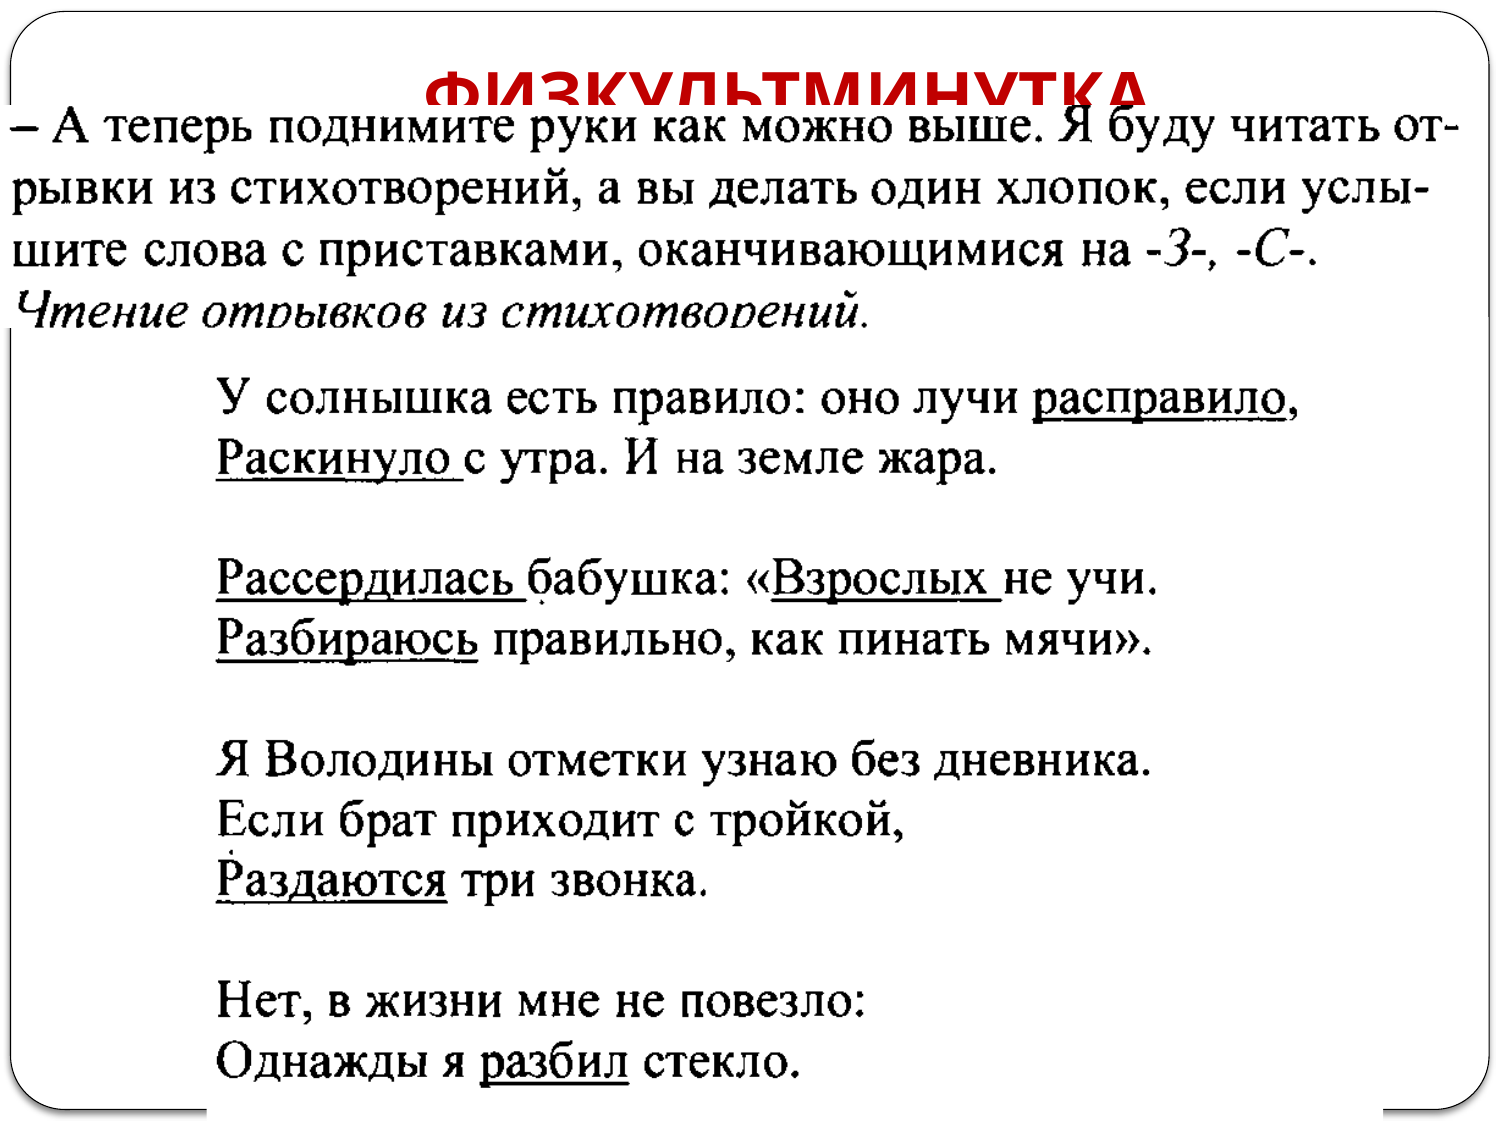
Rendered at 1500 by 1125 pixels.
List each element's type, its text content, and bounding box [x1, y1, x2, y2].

title ФИЗКУЛЬТМИНУТКА [150, 45, 1425, 103]
picture [0, 105, 1469, 329]
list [206, 374, 1384, 1125]
